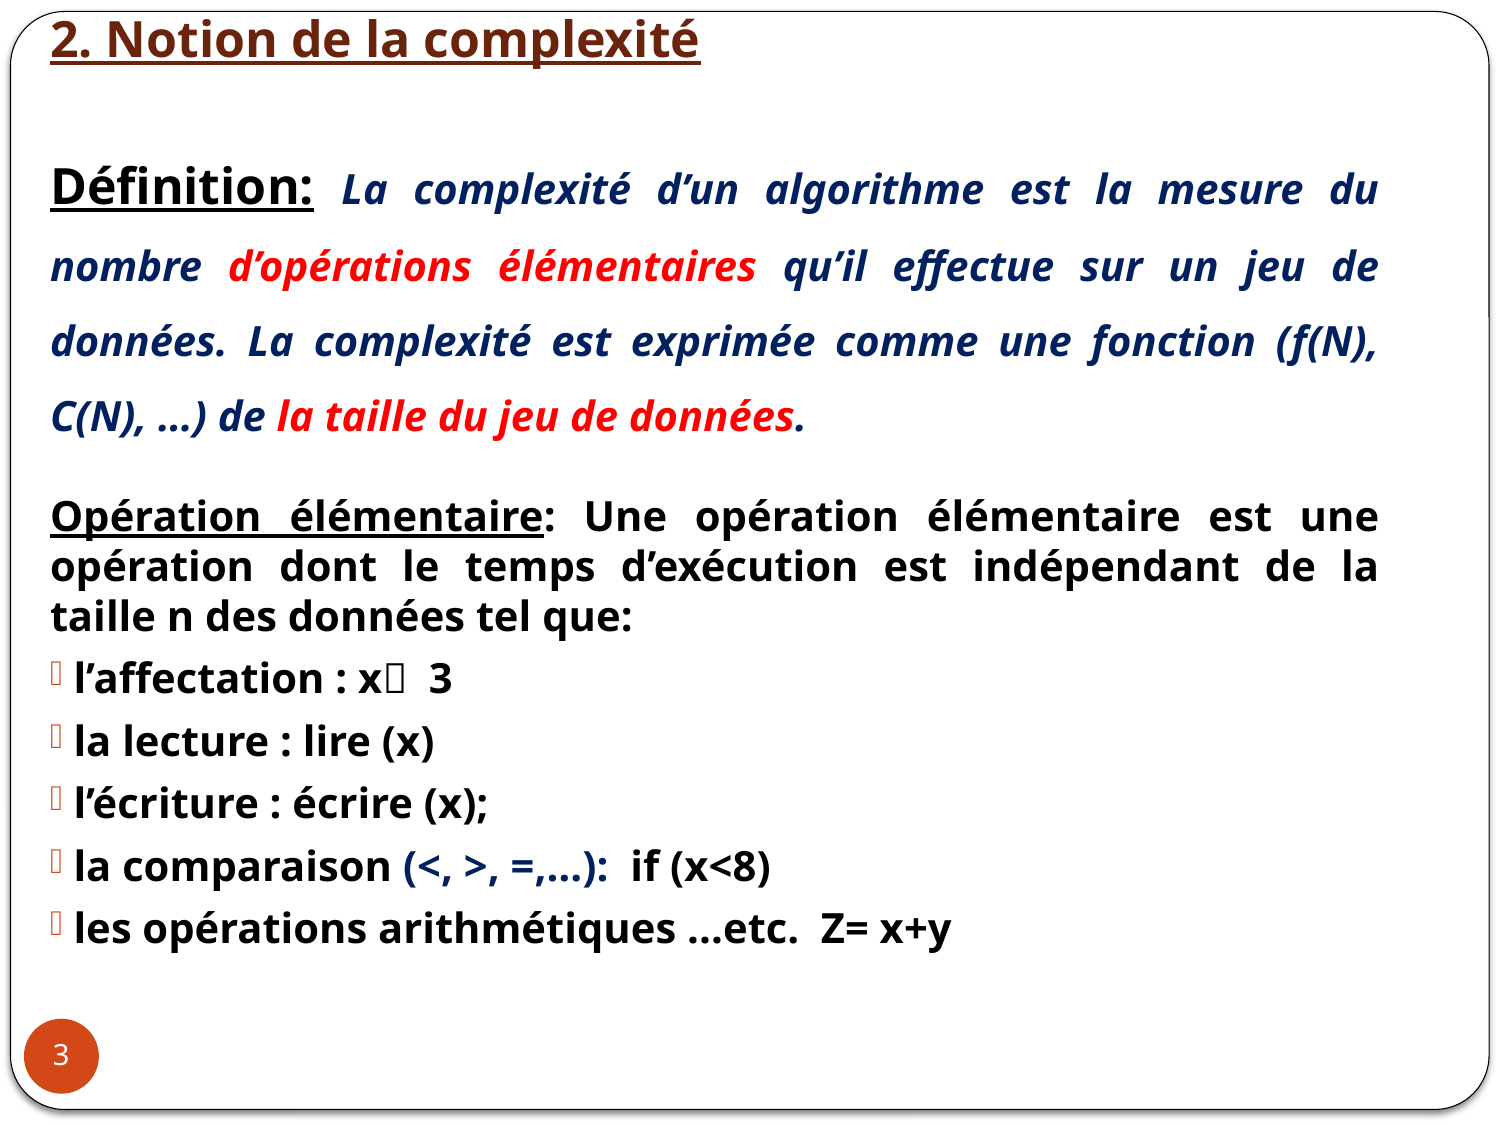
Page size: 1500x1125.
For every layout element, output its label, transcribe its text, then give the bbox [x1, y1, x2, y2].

title 2. Notion de la complexité [35, 0, 1500, 82]
slide_number 3 [23, 1018, 99, 1094]
list Définition: La complexité d’un algorithme est la mesure du nombre d’opérations élémentaires qu’il effectue sur un jeu de données. La complexité est exprimée comme une fonction (f(N), C(N), …) de la taille du jeu de données. Opération élémentaire: Une opération élémentaire est une opération dont le temps d’exécution est indépendant de la taille n des données tel que: l’affectation : x 3 la lecture : lire (x) l’écriture : écrire (x); la comparaison (<, >, =,…): if (x<8) les opérations arithmétiques ...etc. Z= x+y [35, 117, 1395, 1079]
